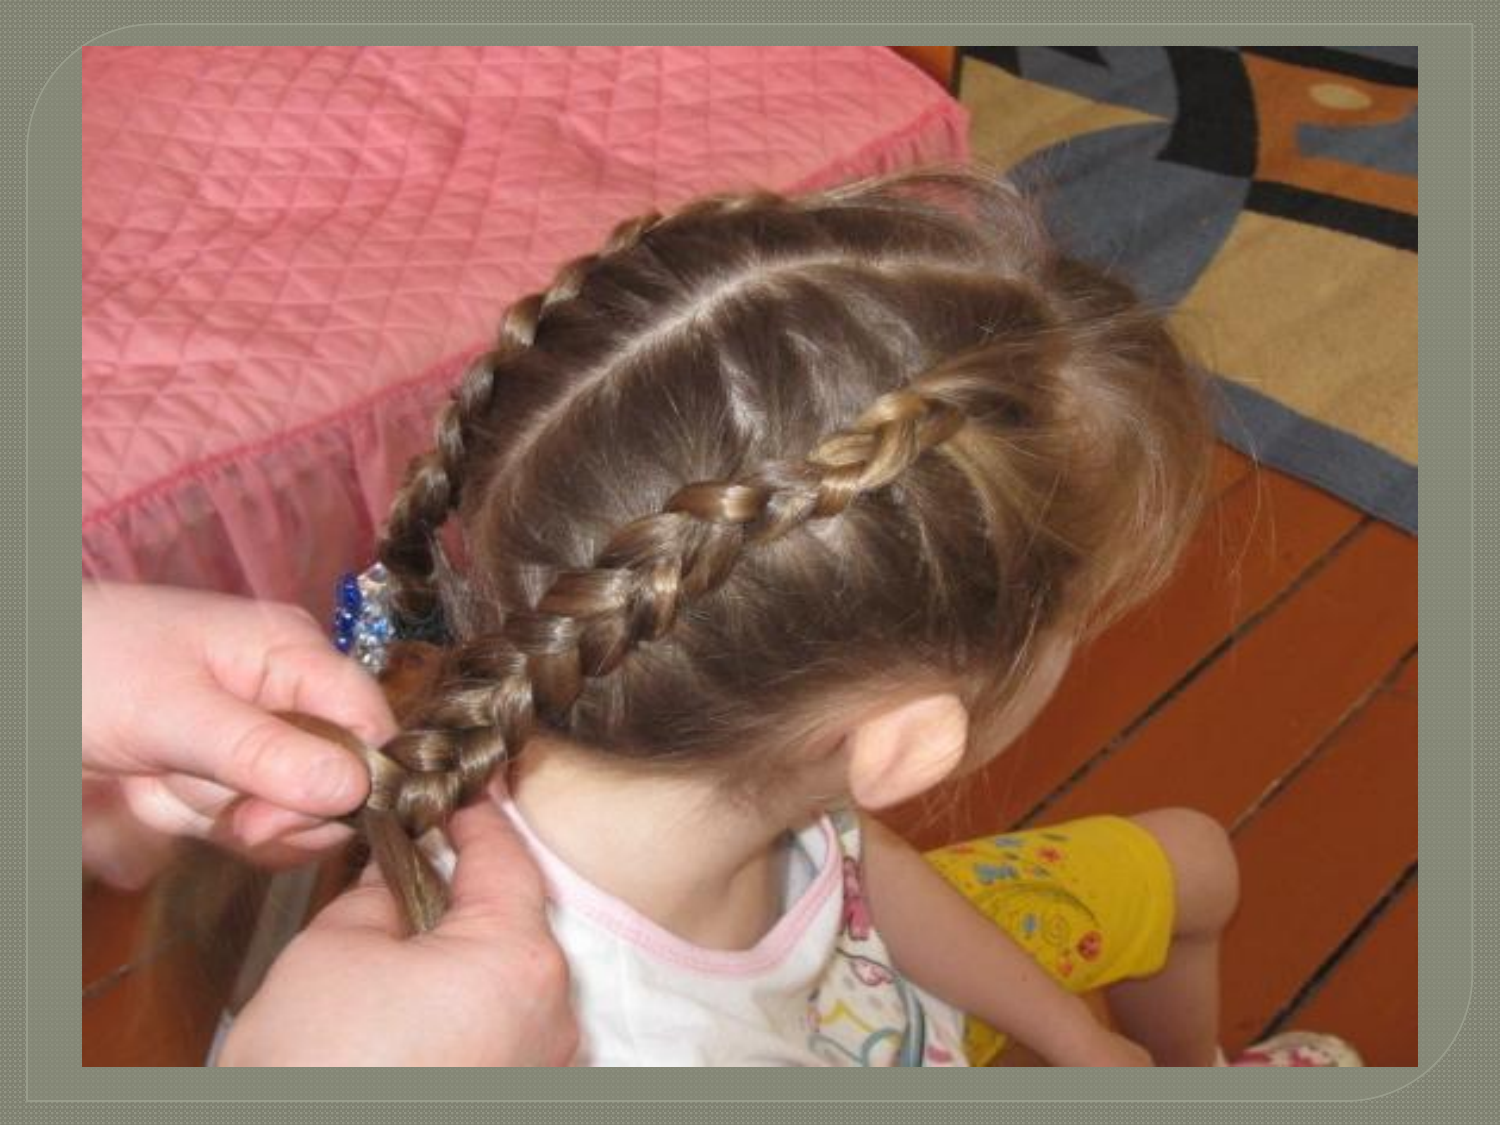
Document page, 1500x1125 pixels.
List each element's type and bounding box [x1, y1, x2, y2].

list [81, 46, 1419, 1067]
